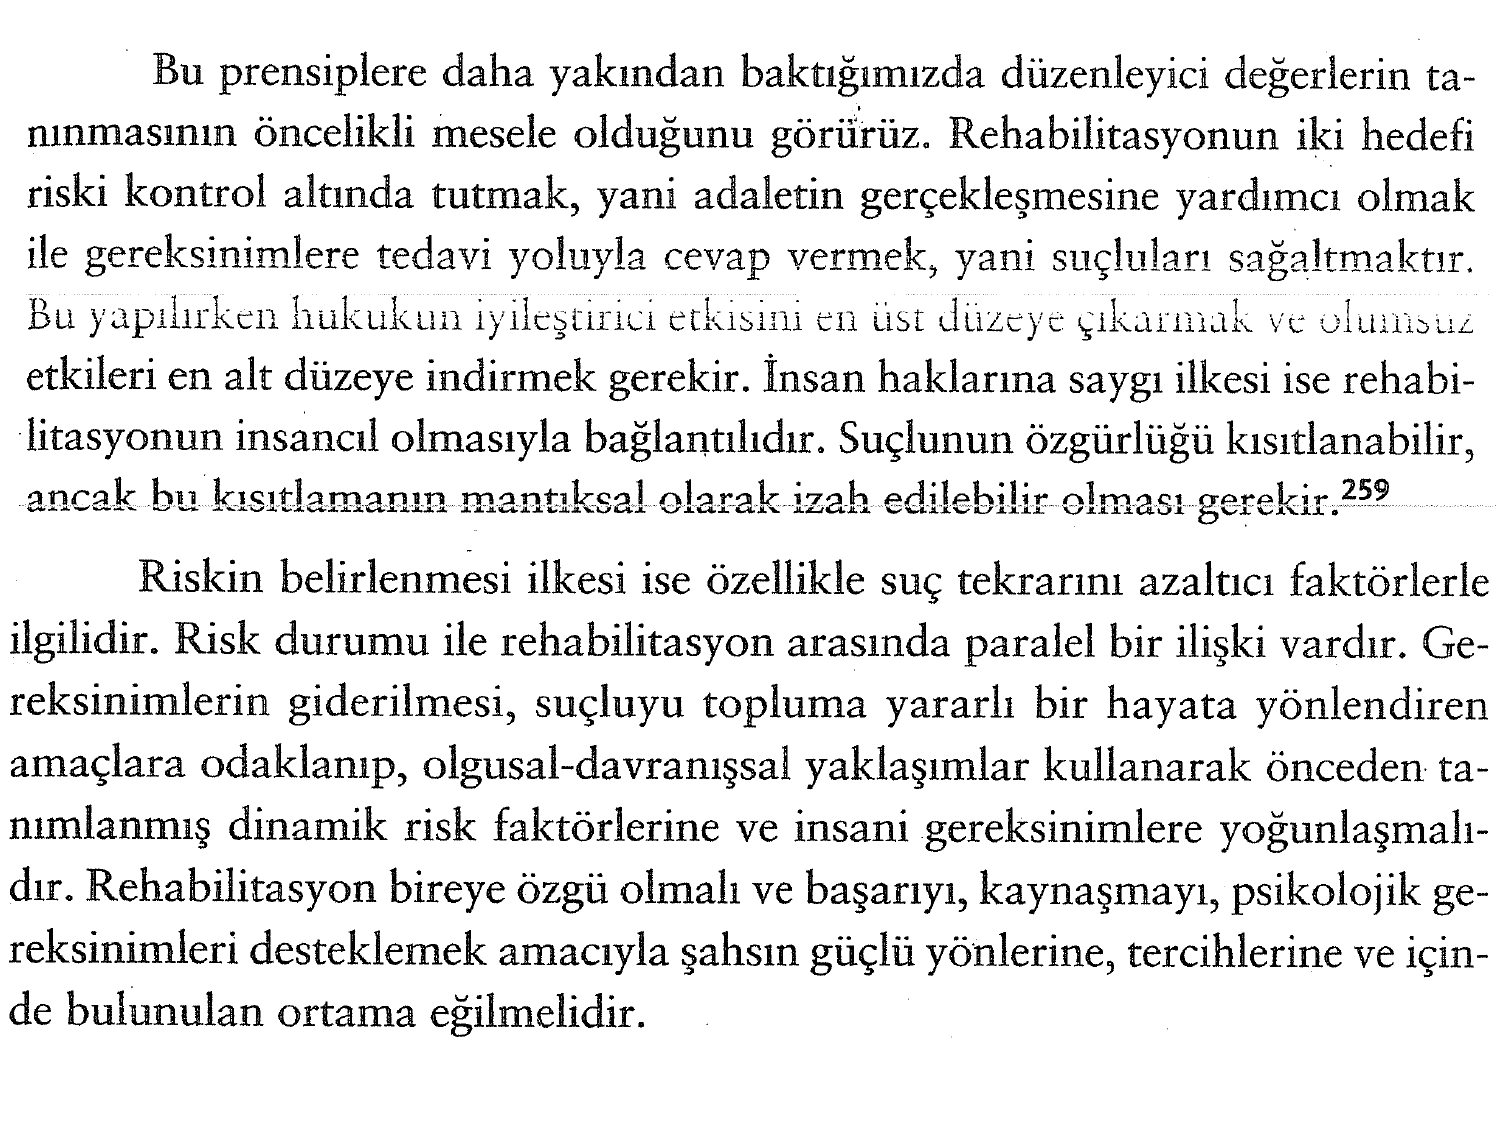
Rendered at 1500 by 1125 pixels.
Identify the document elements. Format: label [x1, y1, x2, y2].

picture [0, 550, 1500, 1039]
picture [19, 23, 1496, 531]
